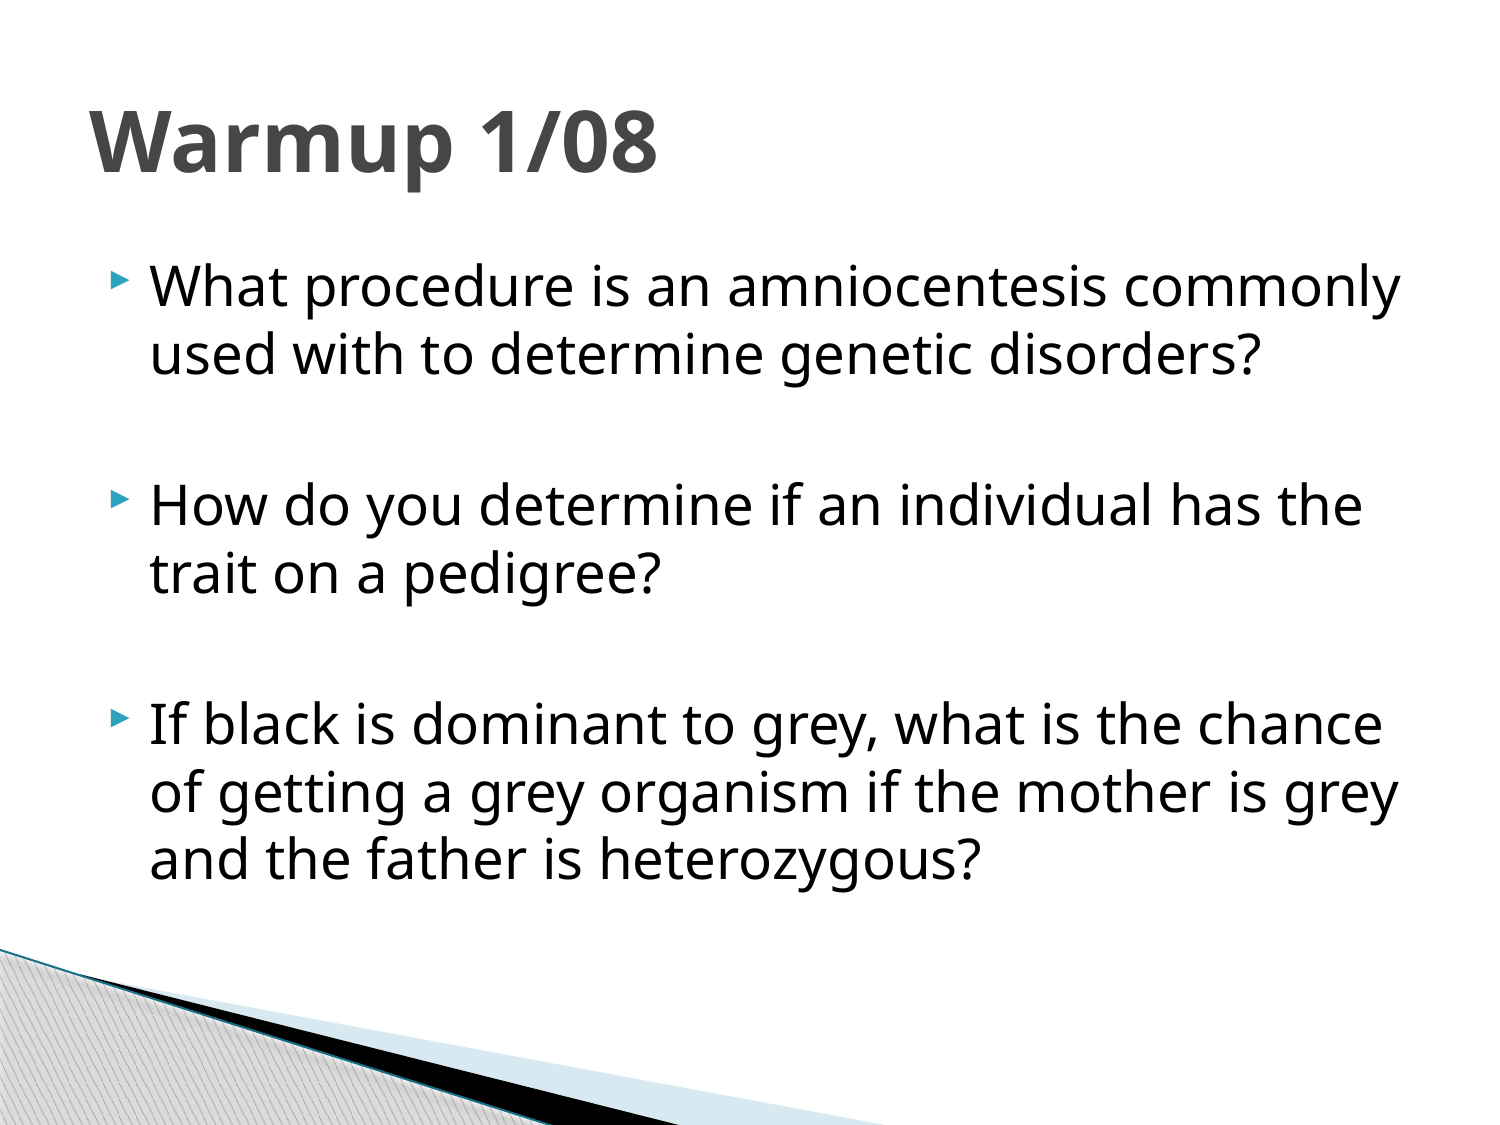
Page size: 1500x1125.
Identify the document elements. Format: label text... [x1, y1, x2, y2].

list What procedure is an amniocentesis commonly used with to determine genetic disorders? How do you determine if an individual has the trait on a pedigree? If black is dominant to grey, what is the chance of getting a grey organism if the mother is grey and the father is heterozygous? [75, 243, 1425, 986]
title Warmup 1/08 [75, 45, 1425, 233]
